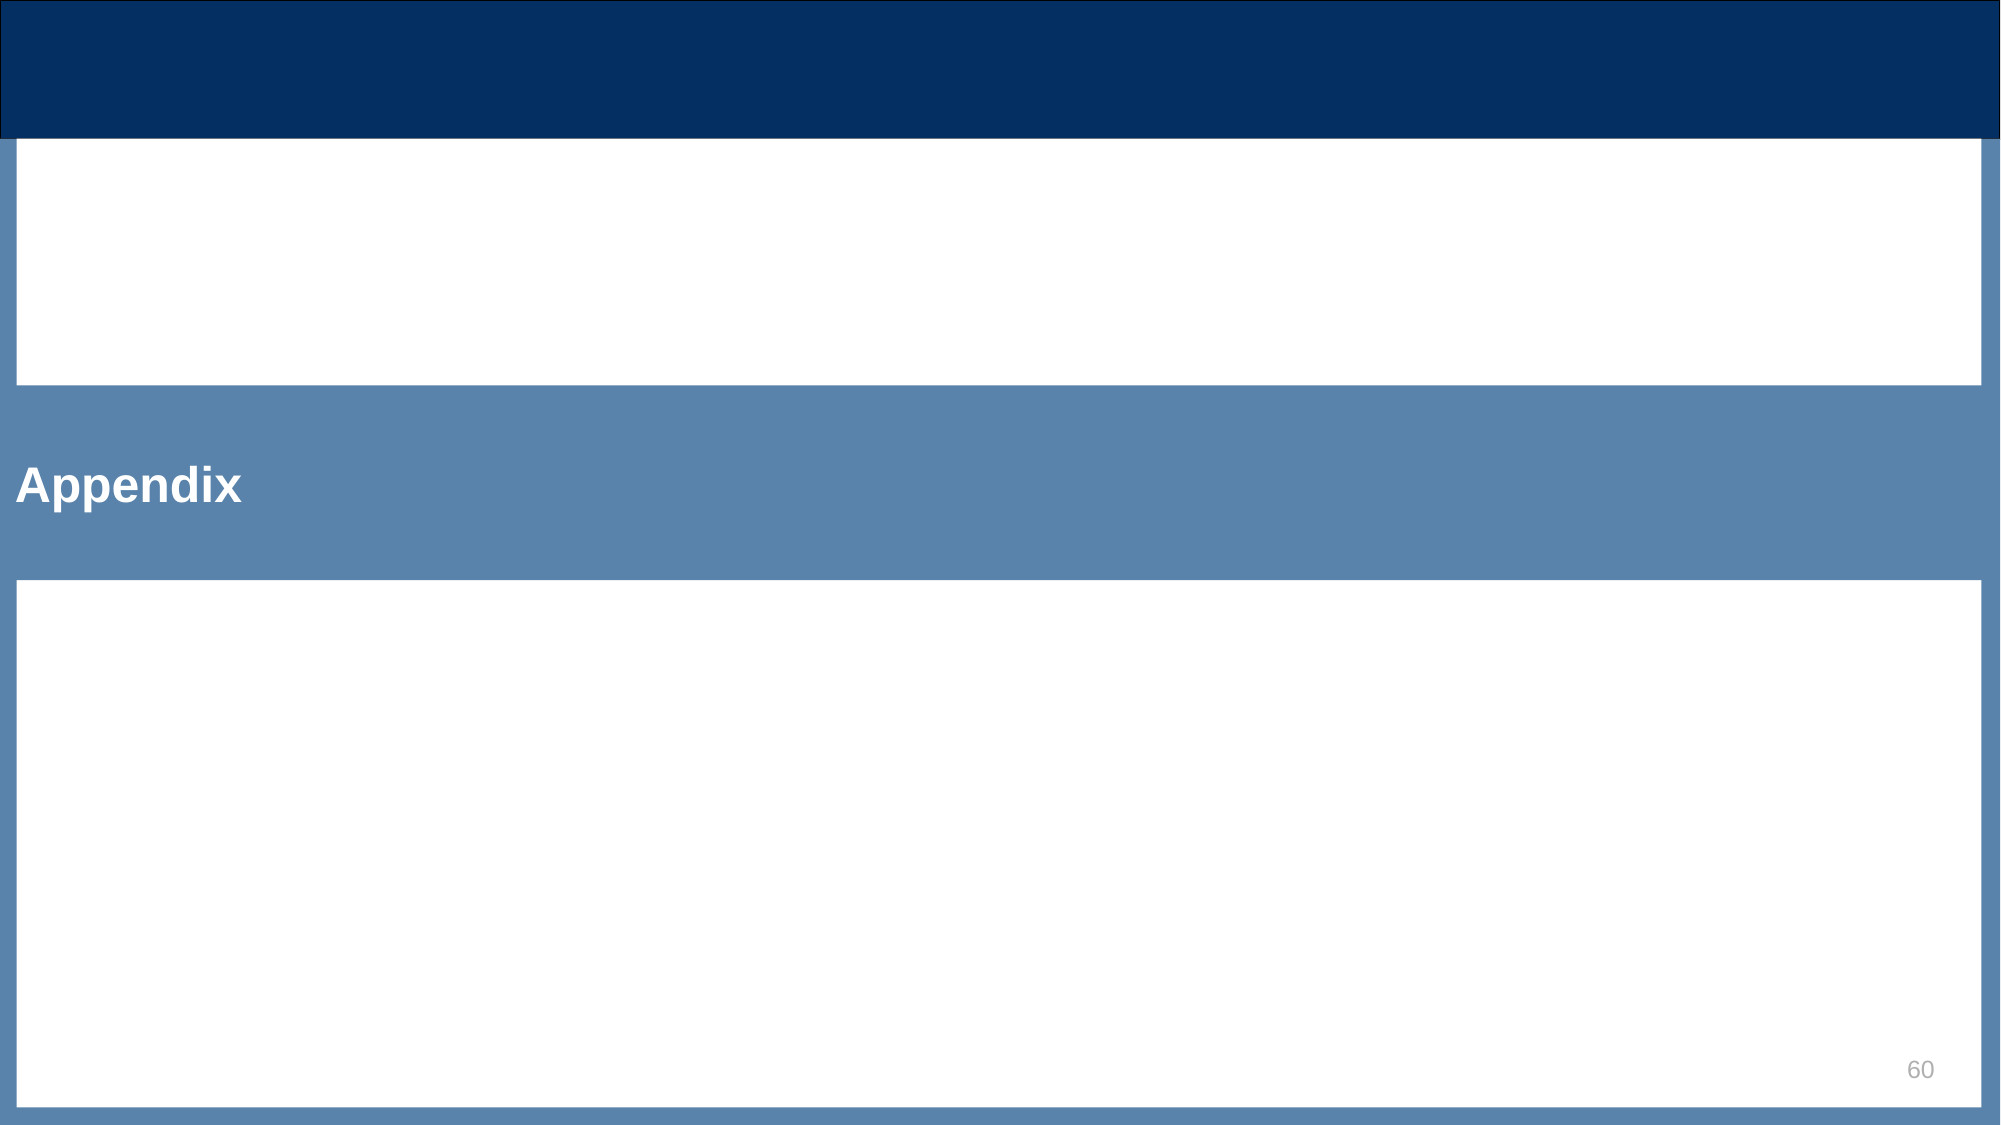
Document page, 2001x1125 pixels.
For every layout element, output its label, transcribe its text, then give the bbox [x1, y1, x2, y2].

slide_number 60 [1833, 1050, 1950, 1088]
text_box Appendix [0, 385, 2000, 581]
